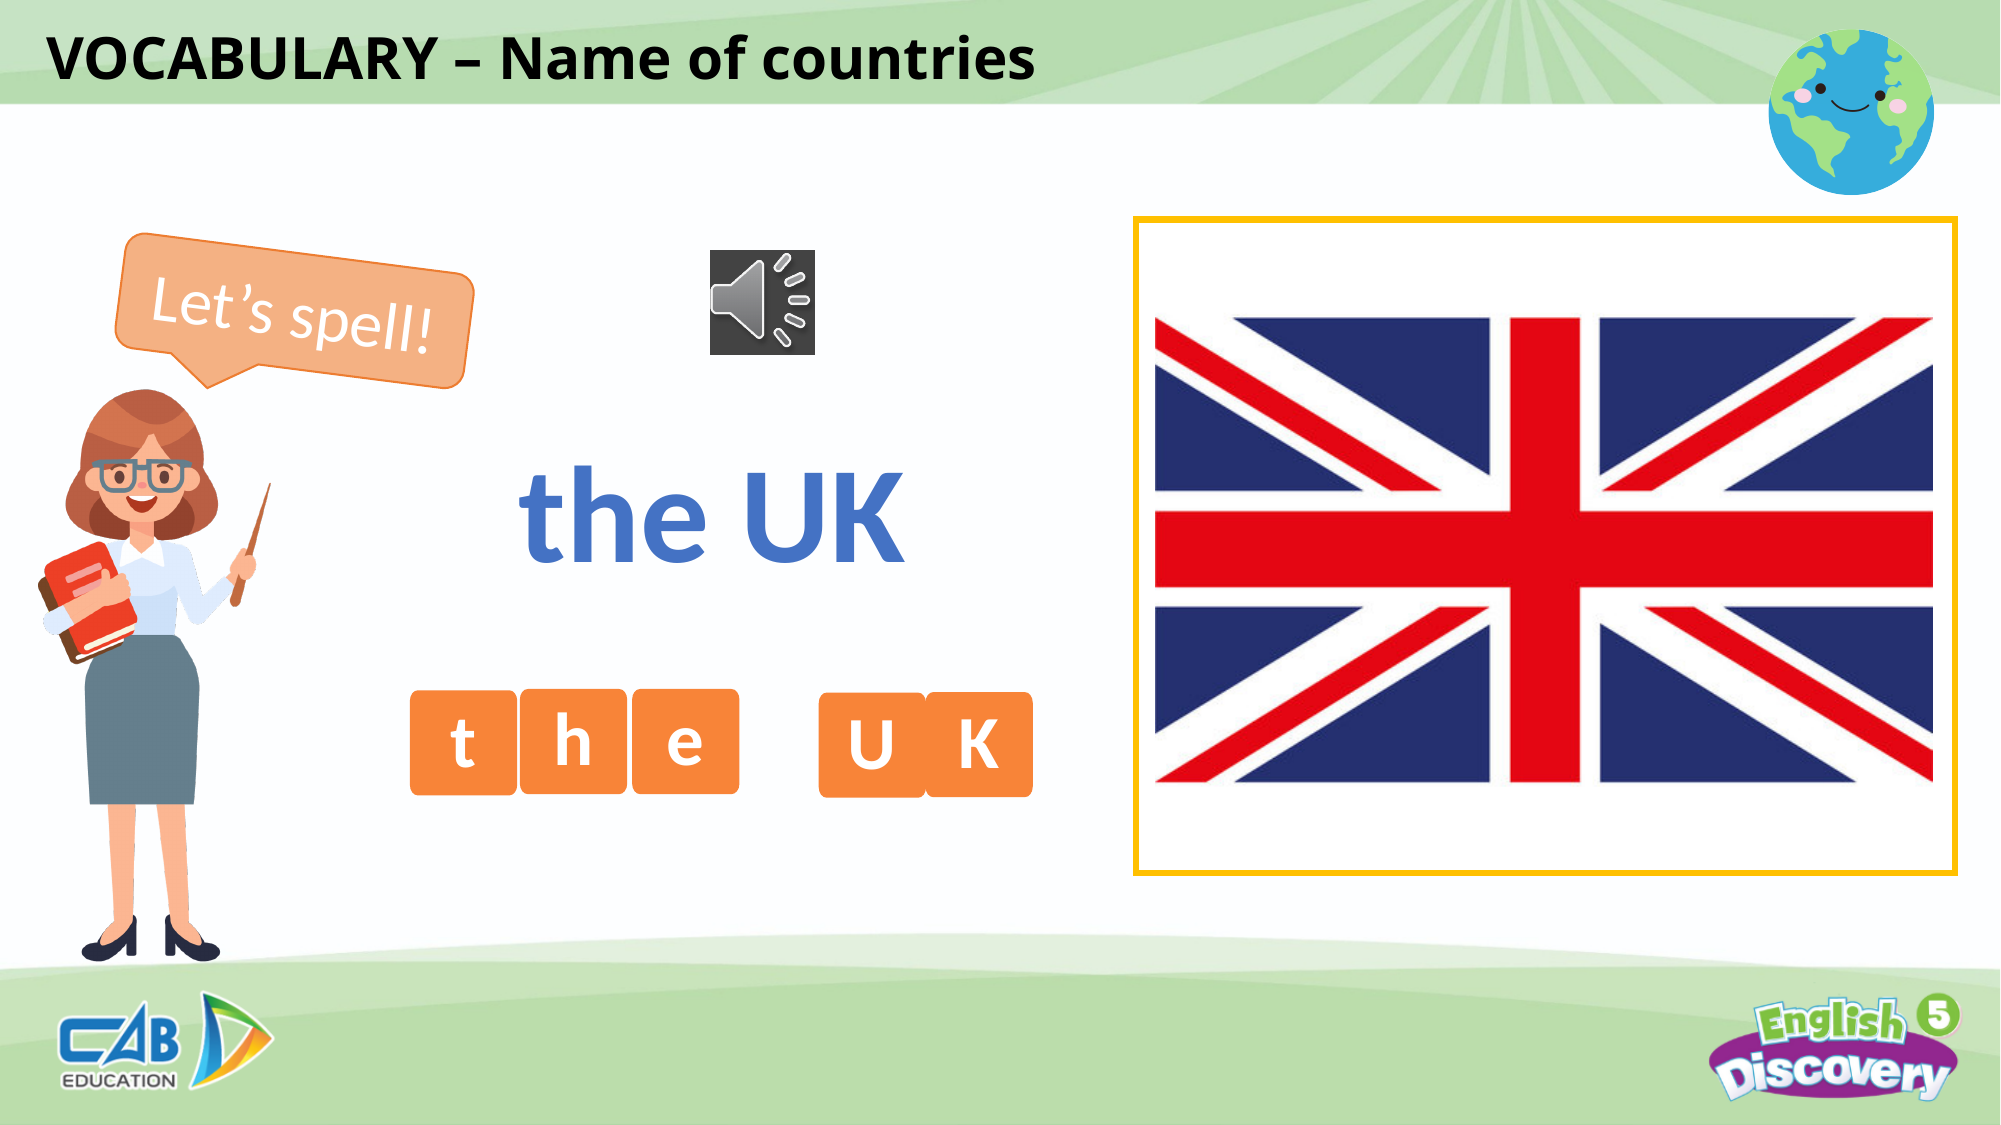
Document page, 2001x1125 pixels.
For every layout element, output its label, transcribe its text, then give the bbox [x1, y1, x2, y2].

text_box VOCABULARY – Name of countries [31, 30, 1736, 91]
picture [0, 0, 2001, 1125]
text_box K [925, 692, 1033, 798]
text_box the UK [504, 417, 1060, 598]
text_box h [519, 688, 628, 795]
text_box t [409, 690, 518, 796]
text_box Let’s spell! [114, 232, 475, 390]
text_box c [1135, 218, 1956, 874]
text_box U [818, 692, 926, 798]
text_box e [632, 688, 740, 795]
